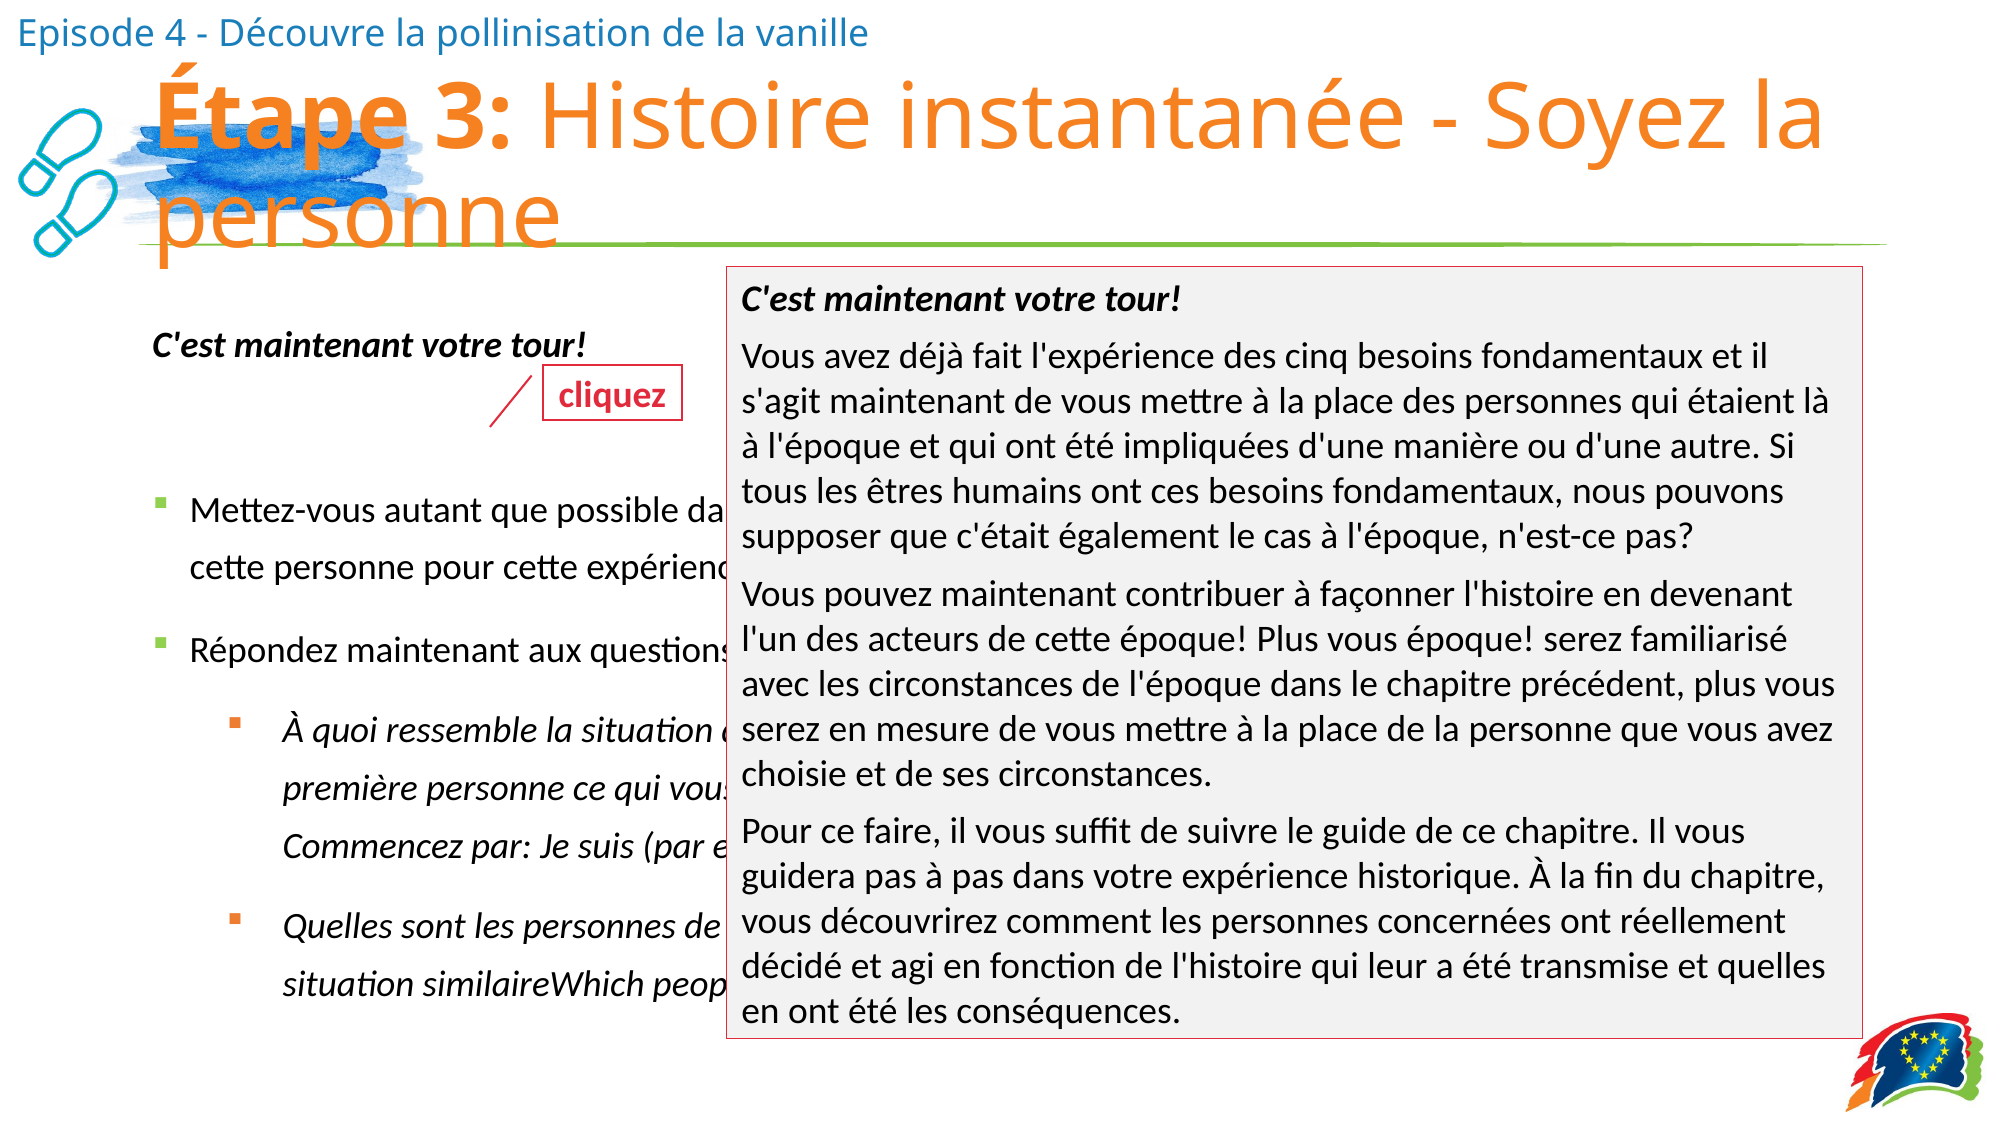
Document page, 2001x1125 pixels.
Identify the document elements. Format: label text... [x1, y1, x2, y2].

picture [0, 77, 428, 289]
title Étape 3: Histoire instantanée - Soyez la personne [137, 59, 1977, 278]
text_box cliquez [489, 374, 533, 428]
list C'est maintenant votre tour! Mettez-vous autant que possible dans la peau de la personne que vous avez choisie et imaginez que vous êtes cette personne pour cette expérience. Répondez maintenant aux questions suivantes: À quoi ressemble la situation dans laquelle vous Ensemble trouvez de votre point de vue? Décrivez à la première personne ce qui vous préoccupe actuellement. Commencez par: Je suis (par exemple, je suis Edmond, je suis Ferréol, ...) Quelles sont les personnes de votre entourage qui se trouvent dans la même situation ou dans une situation similaireWhich people around you are in the same or a similar situation? [137, 299, 726, 1014]
text_box C'est maintenant votre tour! Vous avez déjà fait l'expérience des cinq besoins fondamentaux et il s'agit maintenant de vous mettre à la place des personnes qui étaient là à l'époque et qui ont été impliquées d'une manière ou d'une autre. Si tous les êtres humains ont ces besoins fondamentaux, nous pouvons supposer que c'était également le cas à l'époque, n'est-ce pas? Vous pouvez maintenant contribuer à façonner l'histoire en devenant l'un des acteurs de cette époque! Plus vous époque! serez familiarisé avec les circonstances de l'époque dans le chapitre précédent, plus vous serez en mesure de vous mettre à la place de la personne que vous avez choisie et de ses circonstances. Pour ce faire, il vous suffit de suivre le guide de ce chapitre. Il vous guidera pas à pas dans votre expérience historique. À la fin du chapitre, vous découvrirez comment les personnes concernées ont réellement décidé et agi en fonction de l'histoire qui leur a été transmise et quelles en ont été les conséquences. [726, 266, 1863, 1039]
picture [1845, 1013, 1987, 1112]
text_box cliquez [542, 364, 683, 421]
